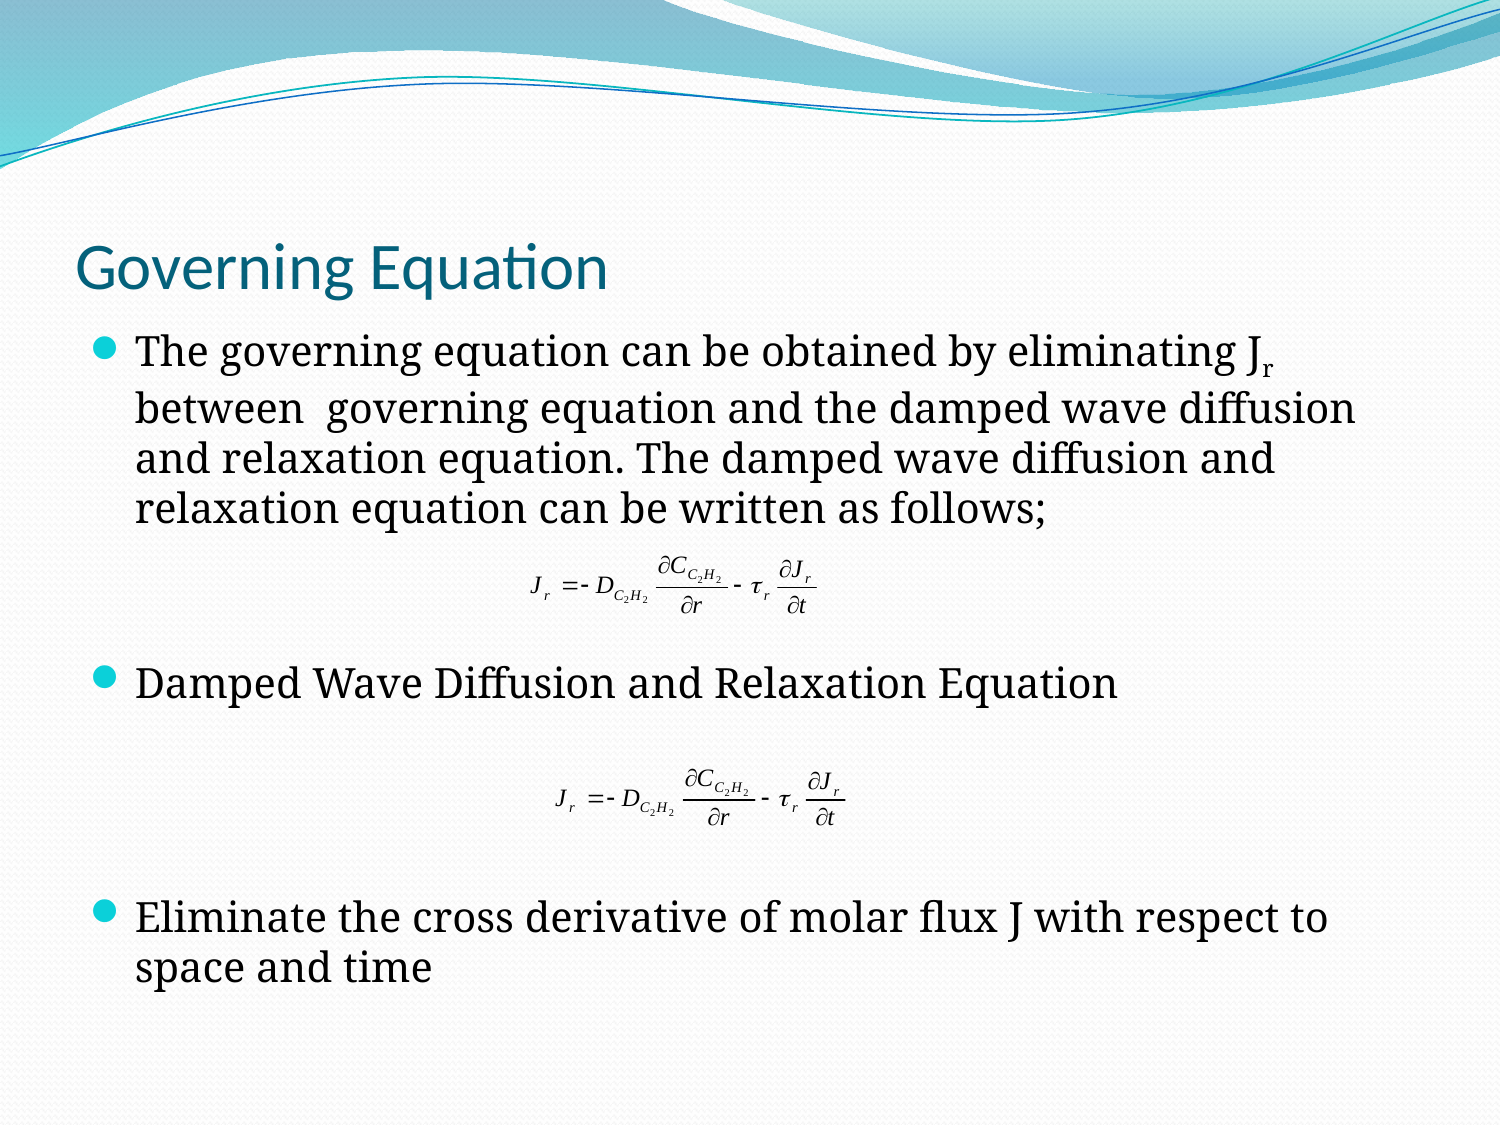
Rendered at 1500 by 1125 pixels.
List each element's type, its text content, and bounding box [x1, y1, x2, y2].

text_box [524, 549, 822, 619]
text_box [549, 762, 851, 832]
list The governing equation can be obtained by eliminating Jr between governing equation and the damped wave diffusion and relaxation equation. The damped wave diffusion and relaxation equation can be written as follows; Damped Wave Diffusion and Relaxation Equation Eliminate the cross derivative of molar flux J with respect to space and time [75, 317, 1425, 1038]
title Governing Equation [75, 115, 1425, 303]
